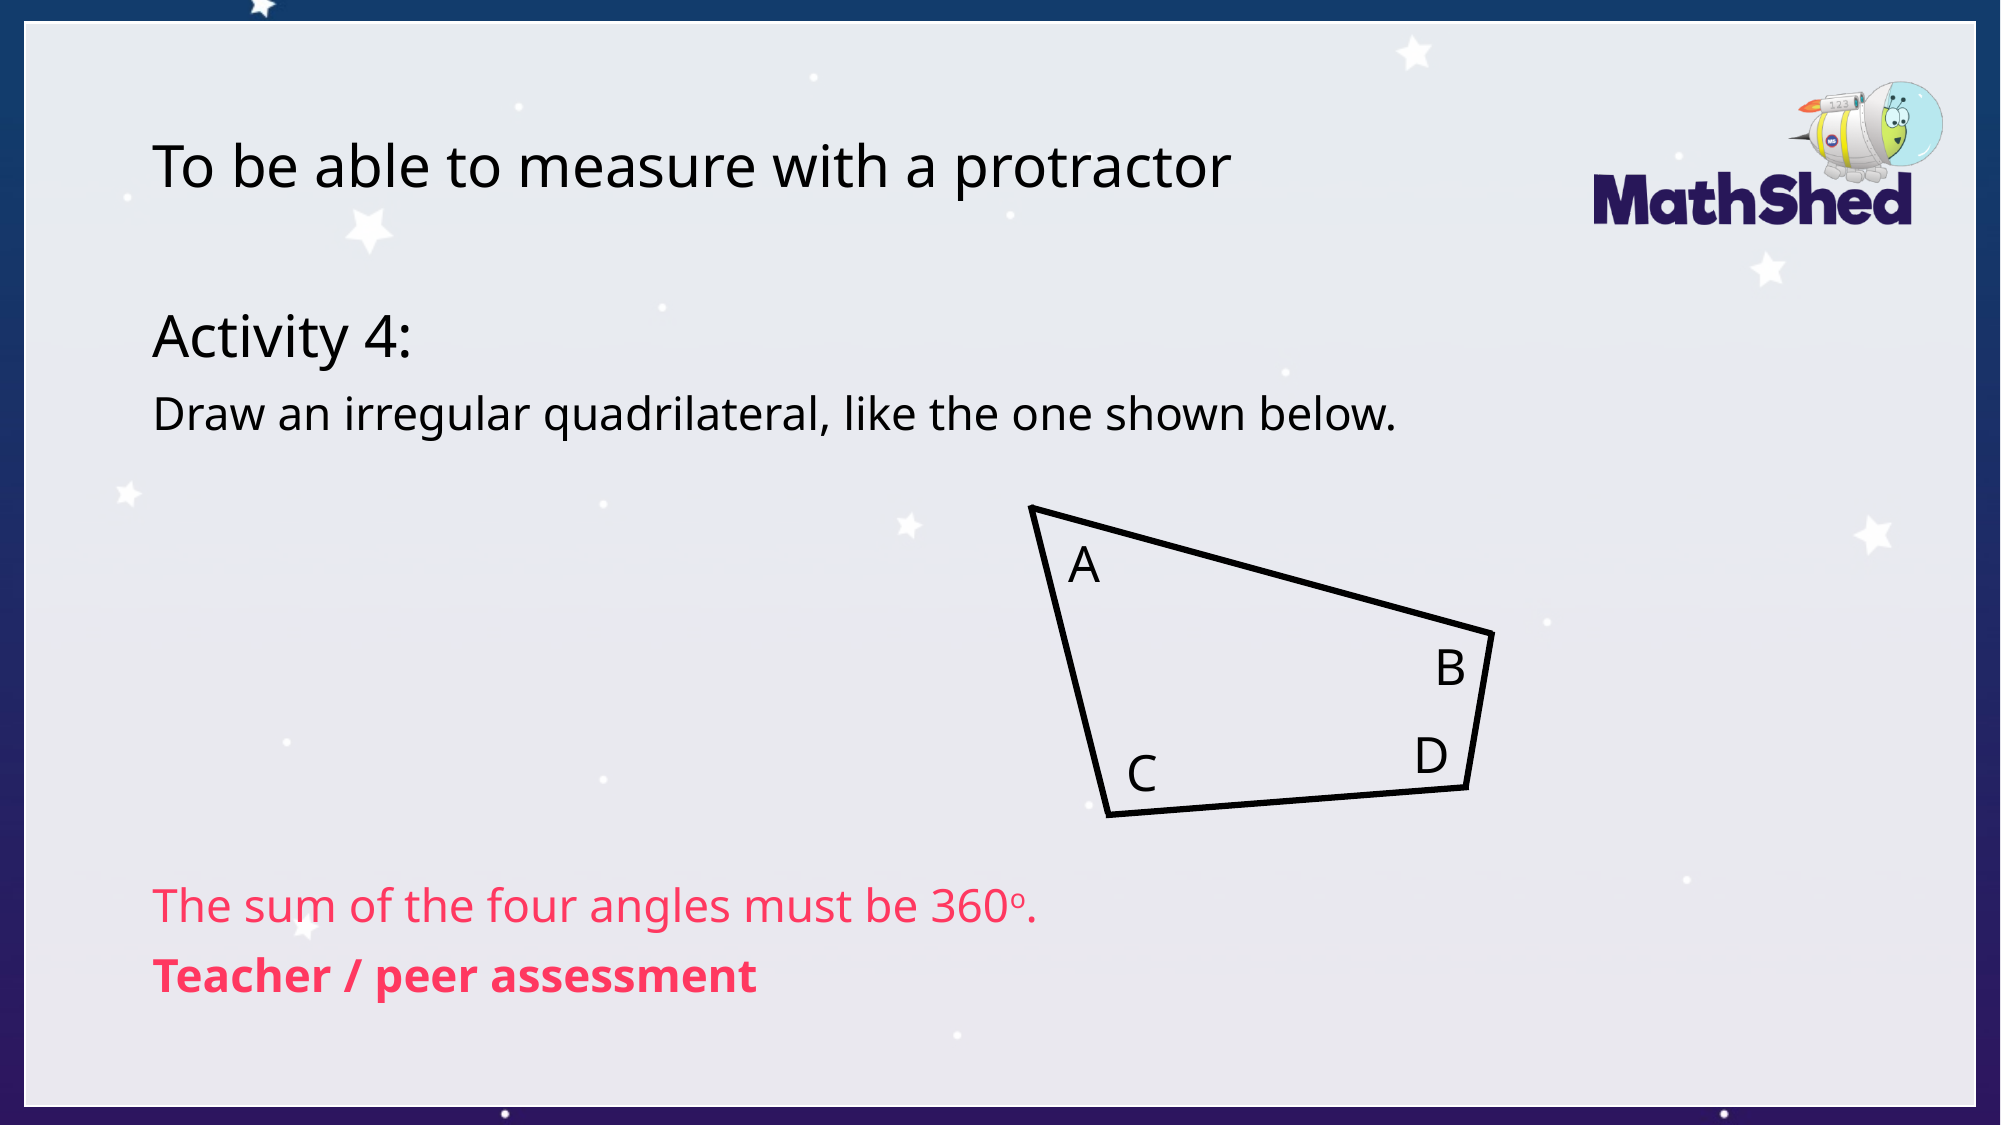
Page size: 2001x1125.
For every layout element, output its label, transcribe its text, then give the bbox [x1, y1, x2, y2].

list Activity 4: Draw an irregular quadrilateral, like the one shown below. The sum of the four angles must be 360o. Teacher / peer assessment [137, 299, 1863, 1014]
picture [0, 0, 2001, 1125]
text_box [1030, 634, 1109, 814]
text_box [1030, 507, 1493, 634]
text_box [1105, 786, 1469, 816]
title To be able to measure with a protractor [137, 59, 1578, 278]
text_box B [1420, 634, 1465, 703]
text_box D [1399, 716, 1465, 786]
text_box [1465, 634, 1493, 789]
text_box C [1111, 734, 1173, 786]
